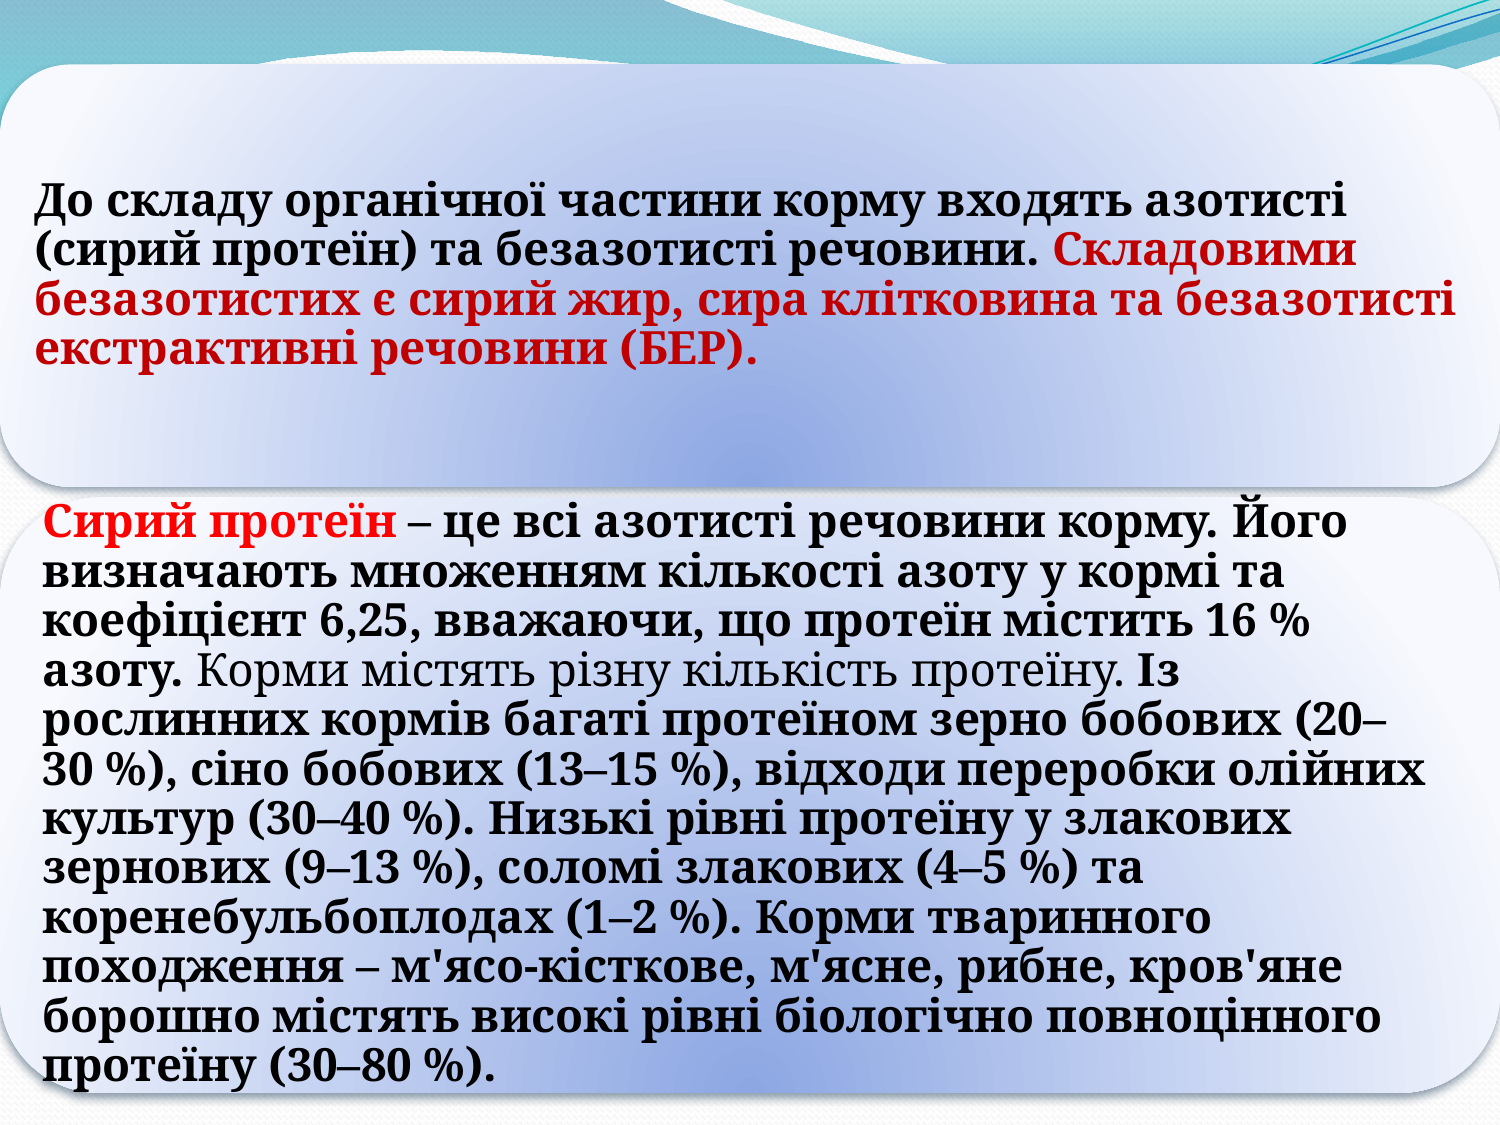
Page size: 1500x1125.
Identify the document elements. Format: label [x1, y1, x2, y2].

text_box [0, 32, 1500, 1125]
